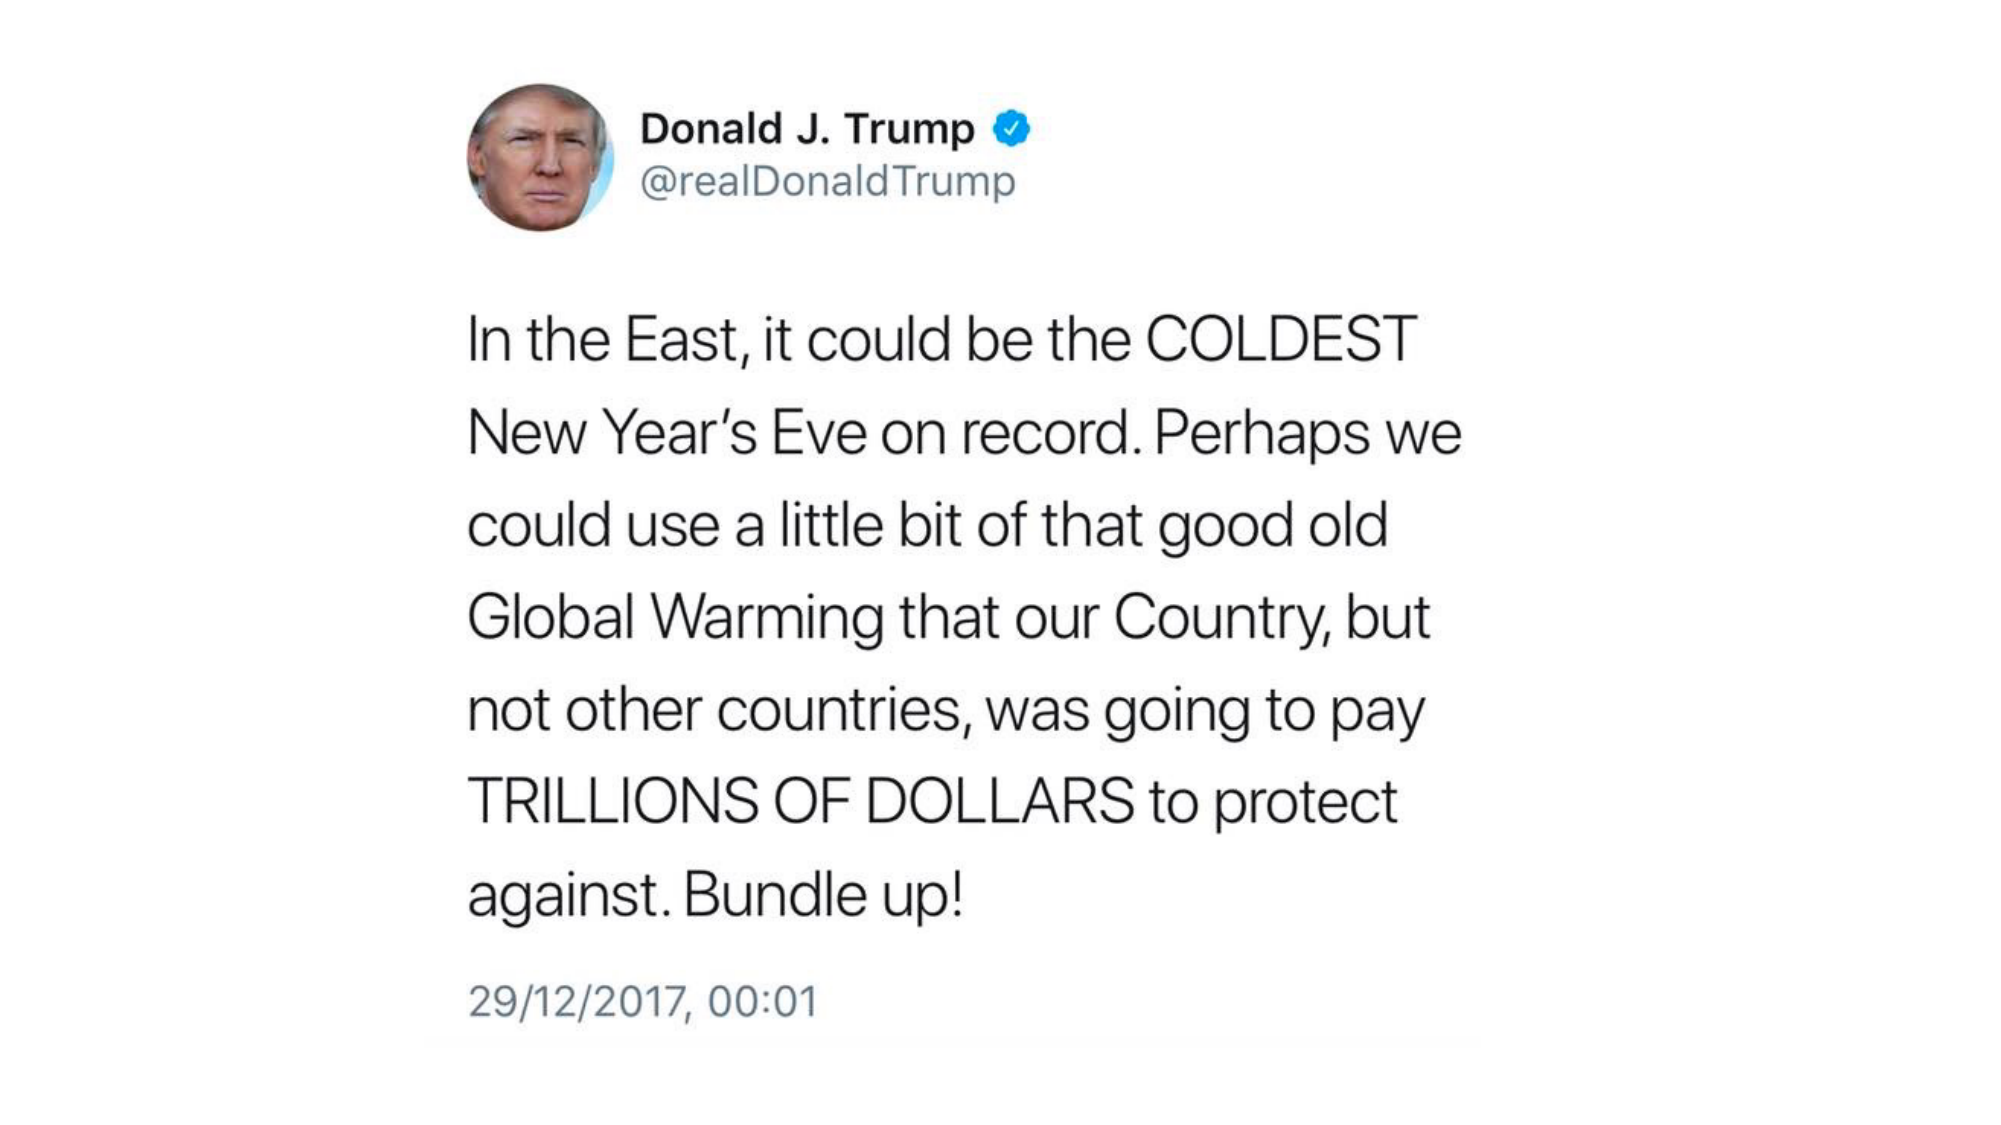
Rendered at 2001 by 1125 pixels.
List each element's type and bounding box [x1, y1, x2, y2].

list [424, 59, 1481, 1048]
